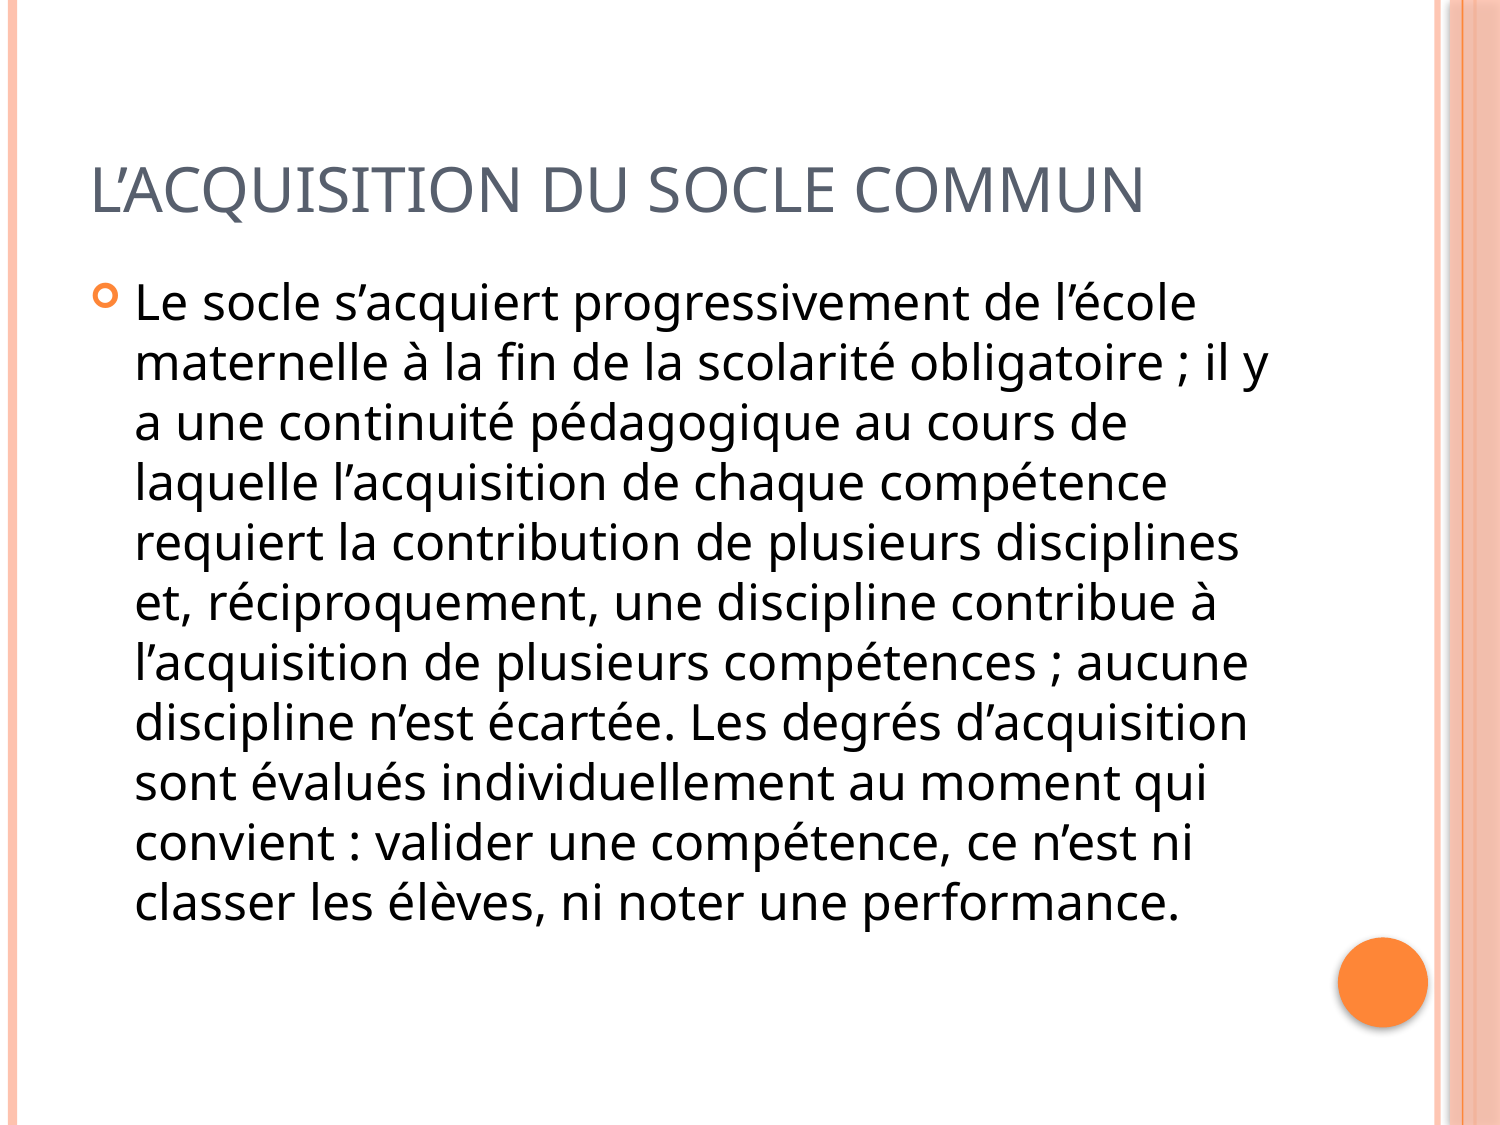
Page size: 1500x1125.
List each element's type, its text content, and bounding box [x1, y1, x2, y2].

title L’acquisition du socle commun [75, 45, 1300, 233]
list Le socle s’acquiert progressivement de l’école maternelle à la fin de la scolarité obligatoire ; il y a une continuité pédagogique au cours de laquelle l’acquisition de chaque compétence requiert la contribution de plusieurs disciplines et, réciproquement, une discipline contribue à l’acquisition de plusieurs compétences ; aucune discipline n’est écartée. Les degrés d’acquisition sont évalués individuellement au moment qui convient : valider une compétence, ce n’est ni classer les élèves, ni noter une performance. [75, 262, 1300, 1062]
